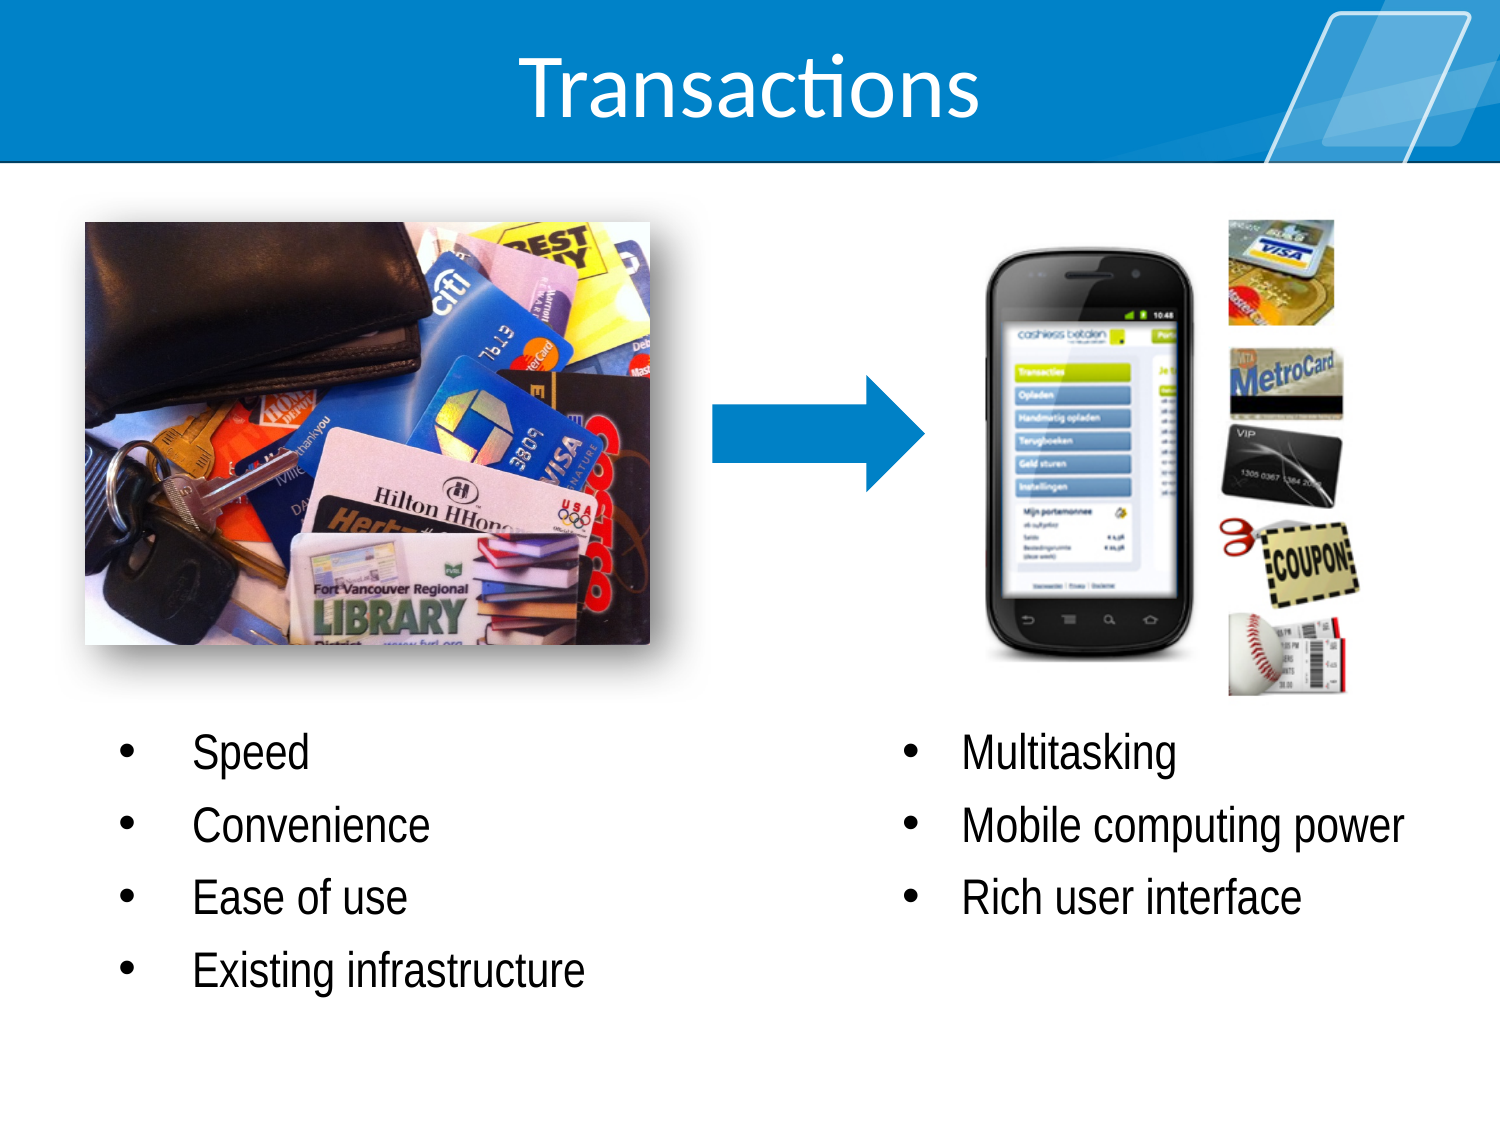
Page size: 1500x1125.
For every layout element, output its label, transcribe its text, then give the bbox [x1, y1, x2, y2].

text_box Speed Convenience Ease of use Existing infrastructure [103, 712, 632, 1005]
text_box Multitasking Mobile computing power Rich user interface [887, 712, 1459, 933]
text_box Transactions [0, 0, 1500, 163]
picture [0, 163, 1500, 1125]
text_box [712, 375, 925, 493]
